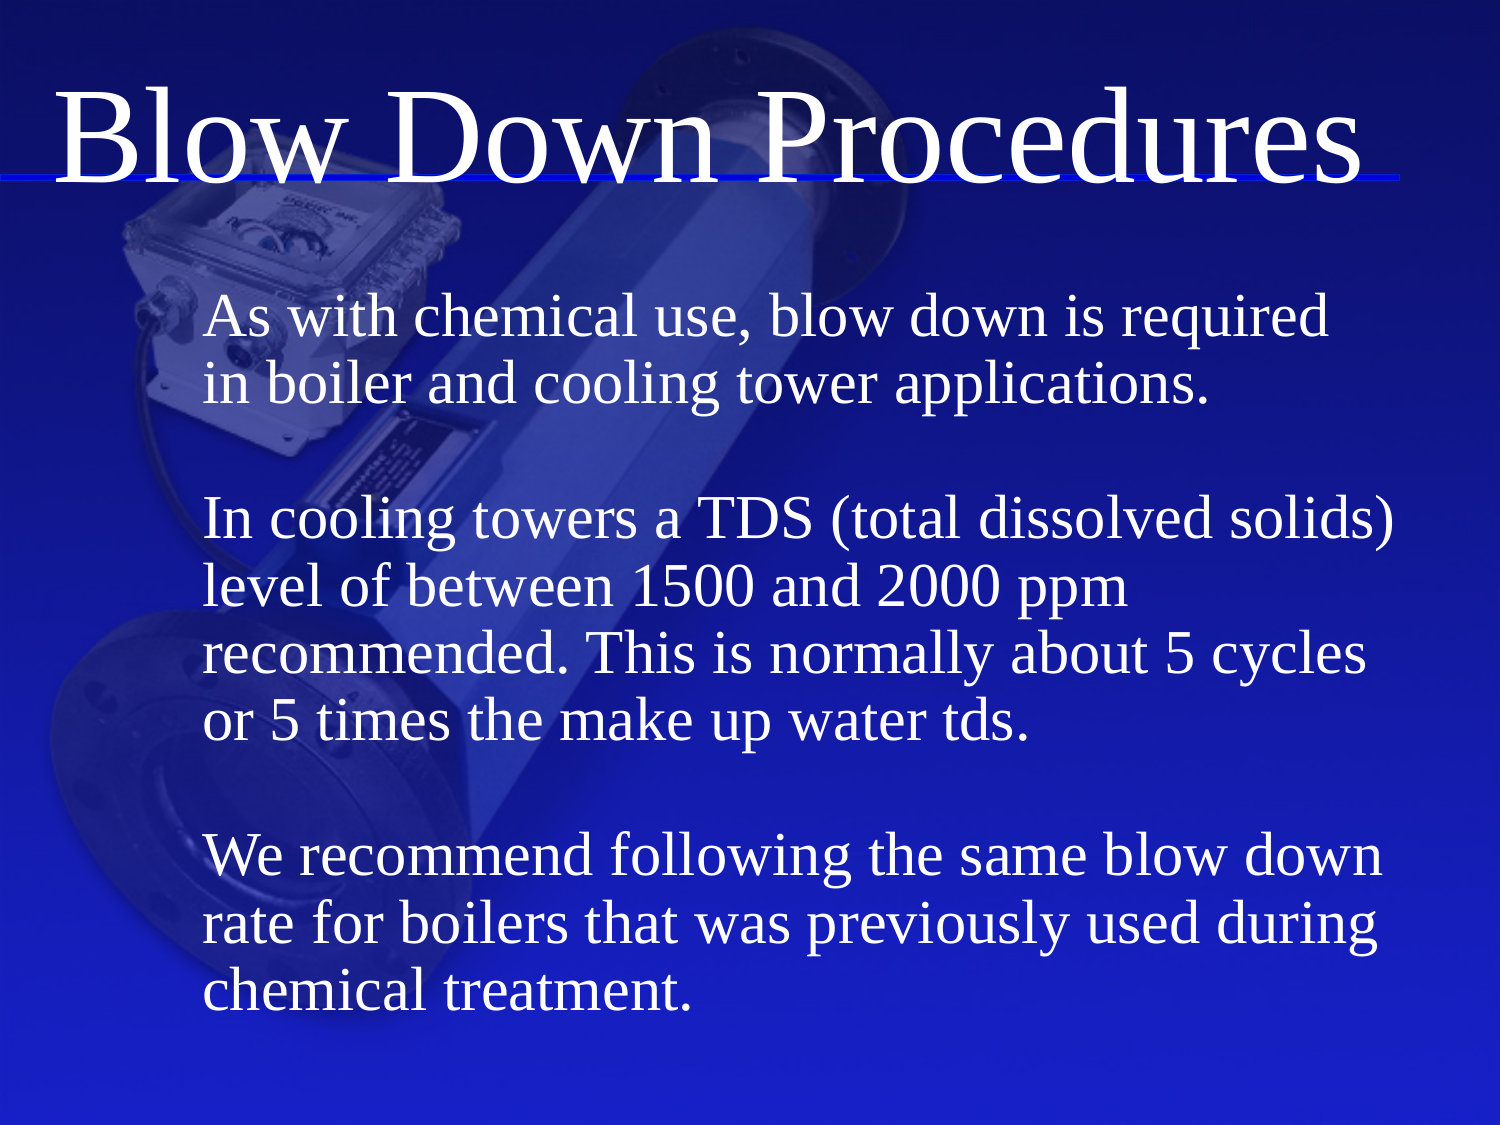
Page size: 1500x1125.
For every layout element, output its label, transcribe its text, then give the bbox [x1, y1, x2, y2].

picture [0, 0, 1500, 1125]
text_box Blow Down Procedures [37, 37, 1400, 218]
text_box [0, 174, 37, 181]
text_box As with chemical use, blow down is required in boiler and cooling tower applications. In cooling towers a TDS (total dissolved solids) level of between 1500 and 2000 ppm recommended. This is normally about 5 cycles or 5 times the make up water tds. We recommend following the same blow down rate for boilers that was previously used during chemical treatment. [187, 274, 1438, 1032]
